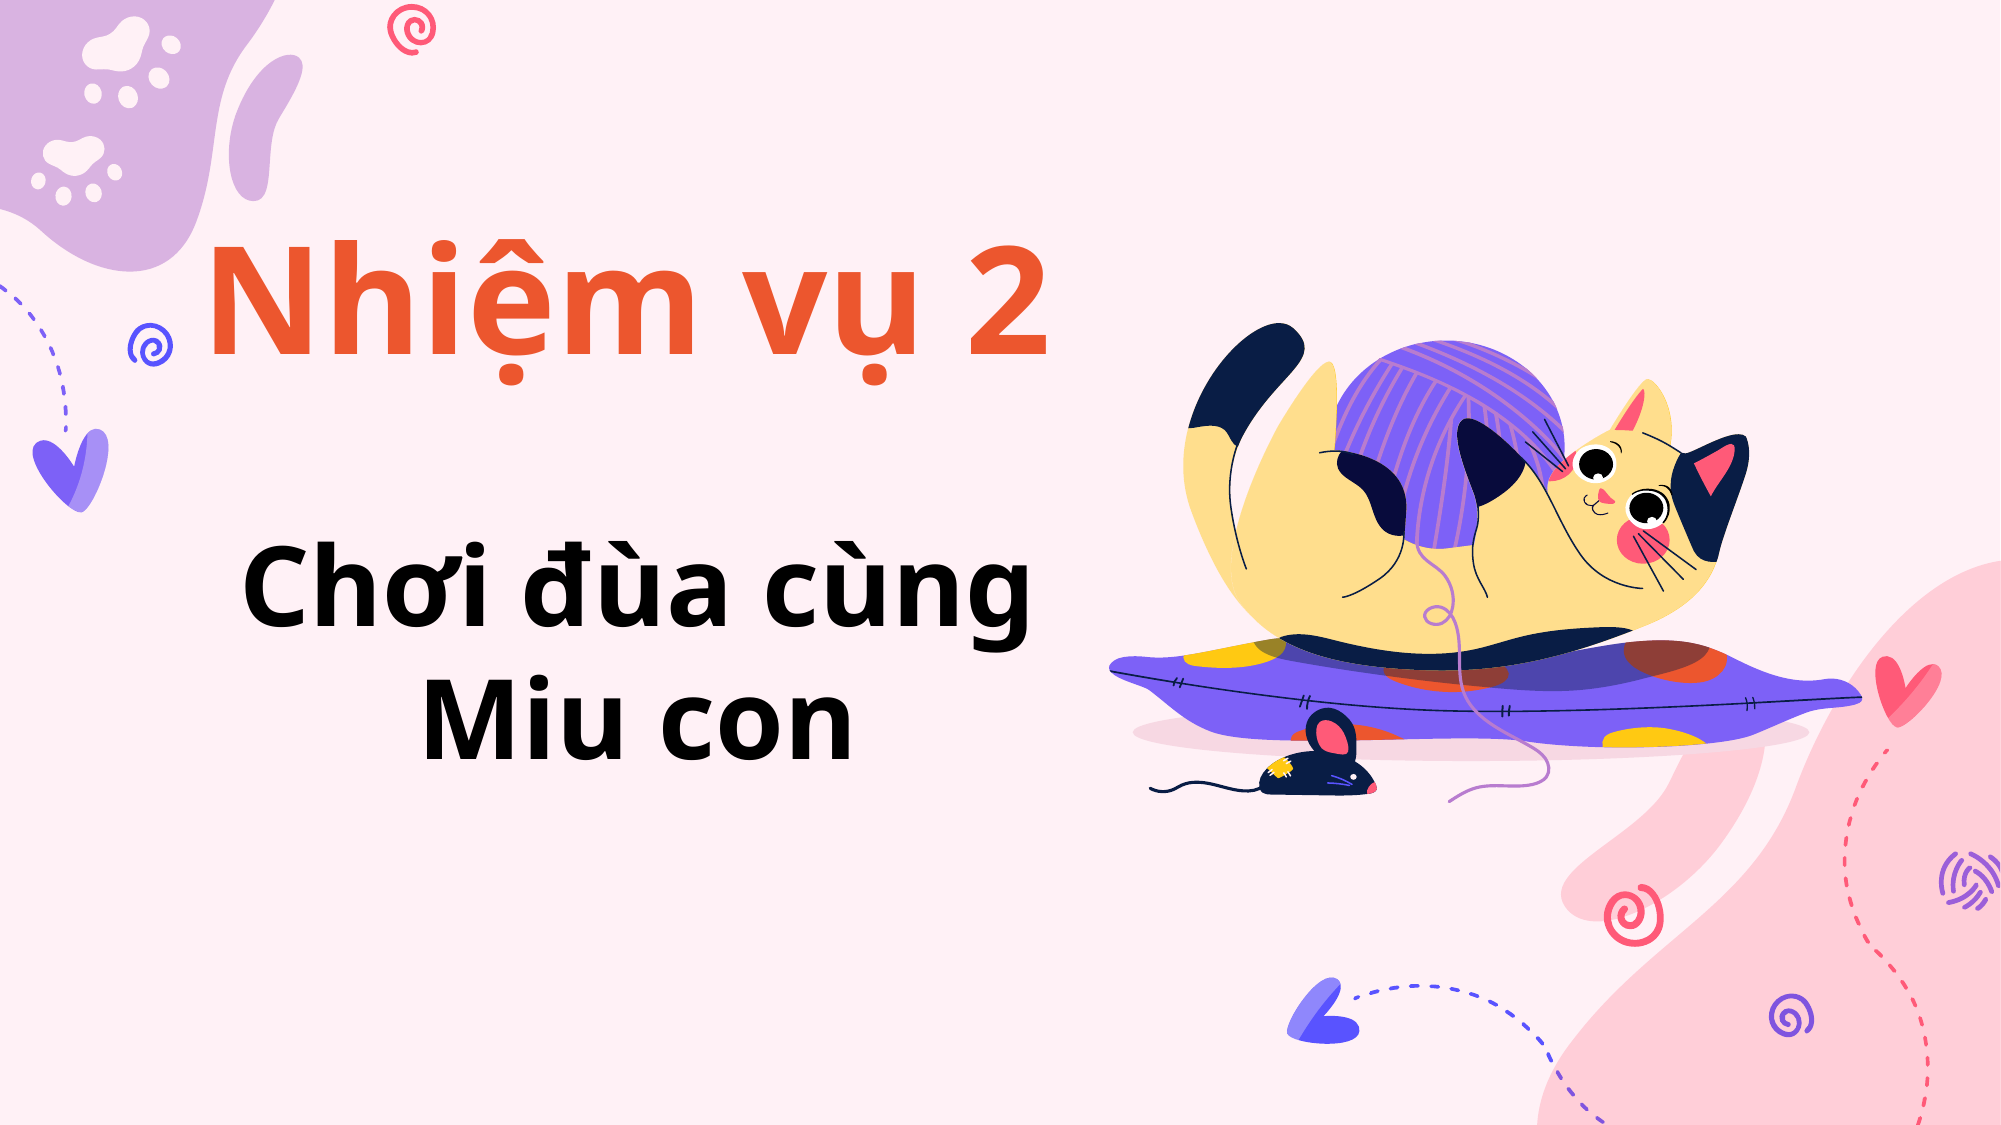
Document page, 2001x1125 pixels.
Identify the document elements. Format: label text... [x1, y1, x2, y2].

title Nhiệm vụ 2 [173, 141, 1080, 447]
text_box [1107, 322, 1863, 802]
title Chơi đùa cùng Miu con [218, 556, 1057, 741]
